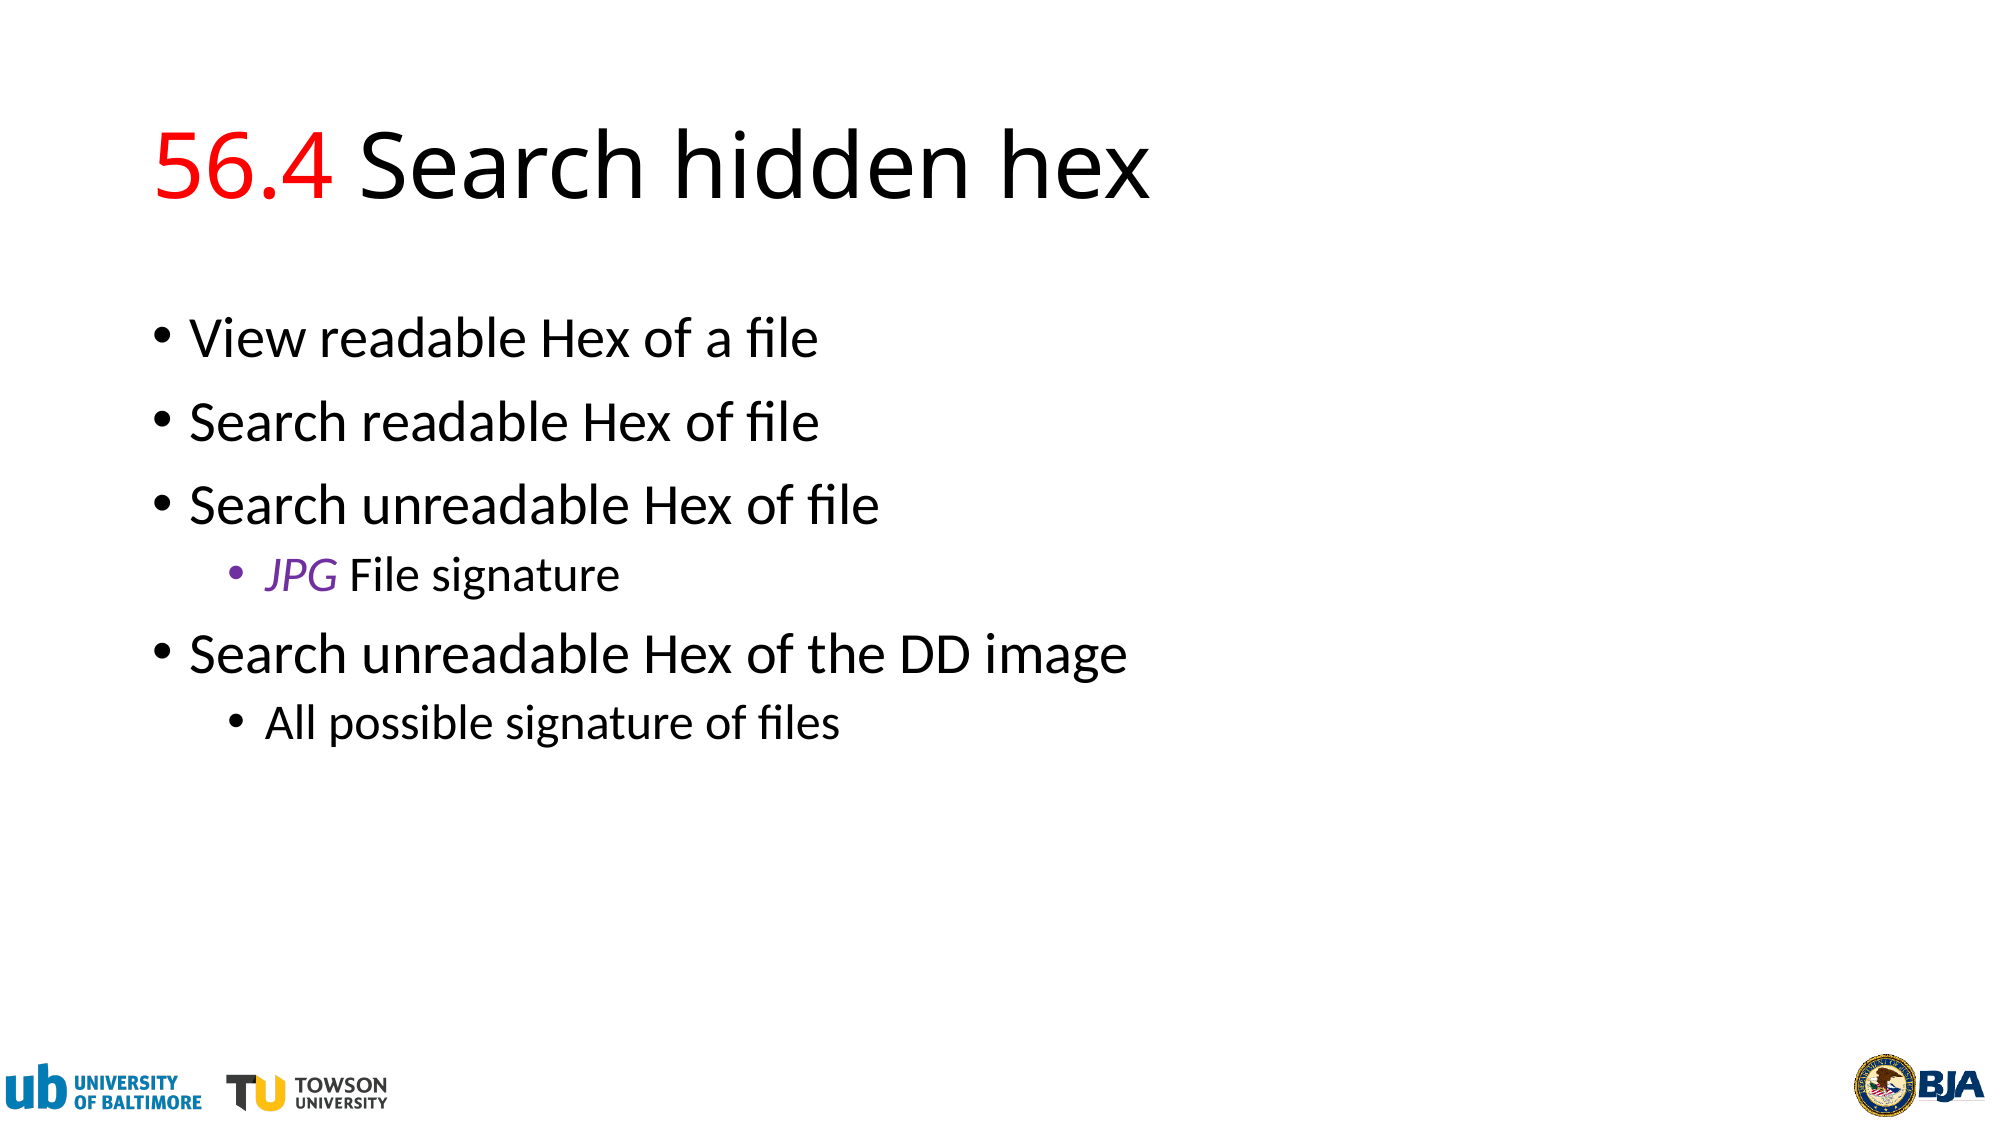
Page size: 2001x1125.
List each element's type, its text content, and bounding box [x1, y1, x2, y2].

picture [0, 1031, 407, 1125]
picture [1854, 1054, 1986, 1117]
title 56.4 Search hidden hex [137, 59, 1863, 278]
list View readable Hex of a file Search readable Hex of file Search unreadable Hex of file JPG File signature Search unreadable Hex of the DD image All possible signature of files [137, 299, 1863, 1014]
